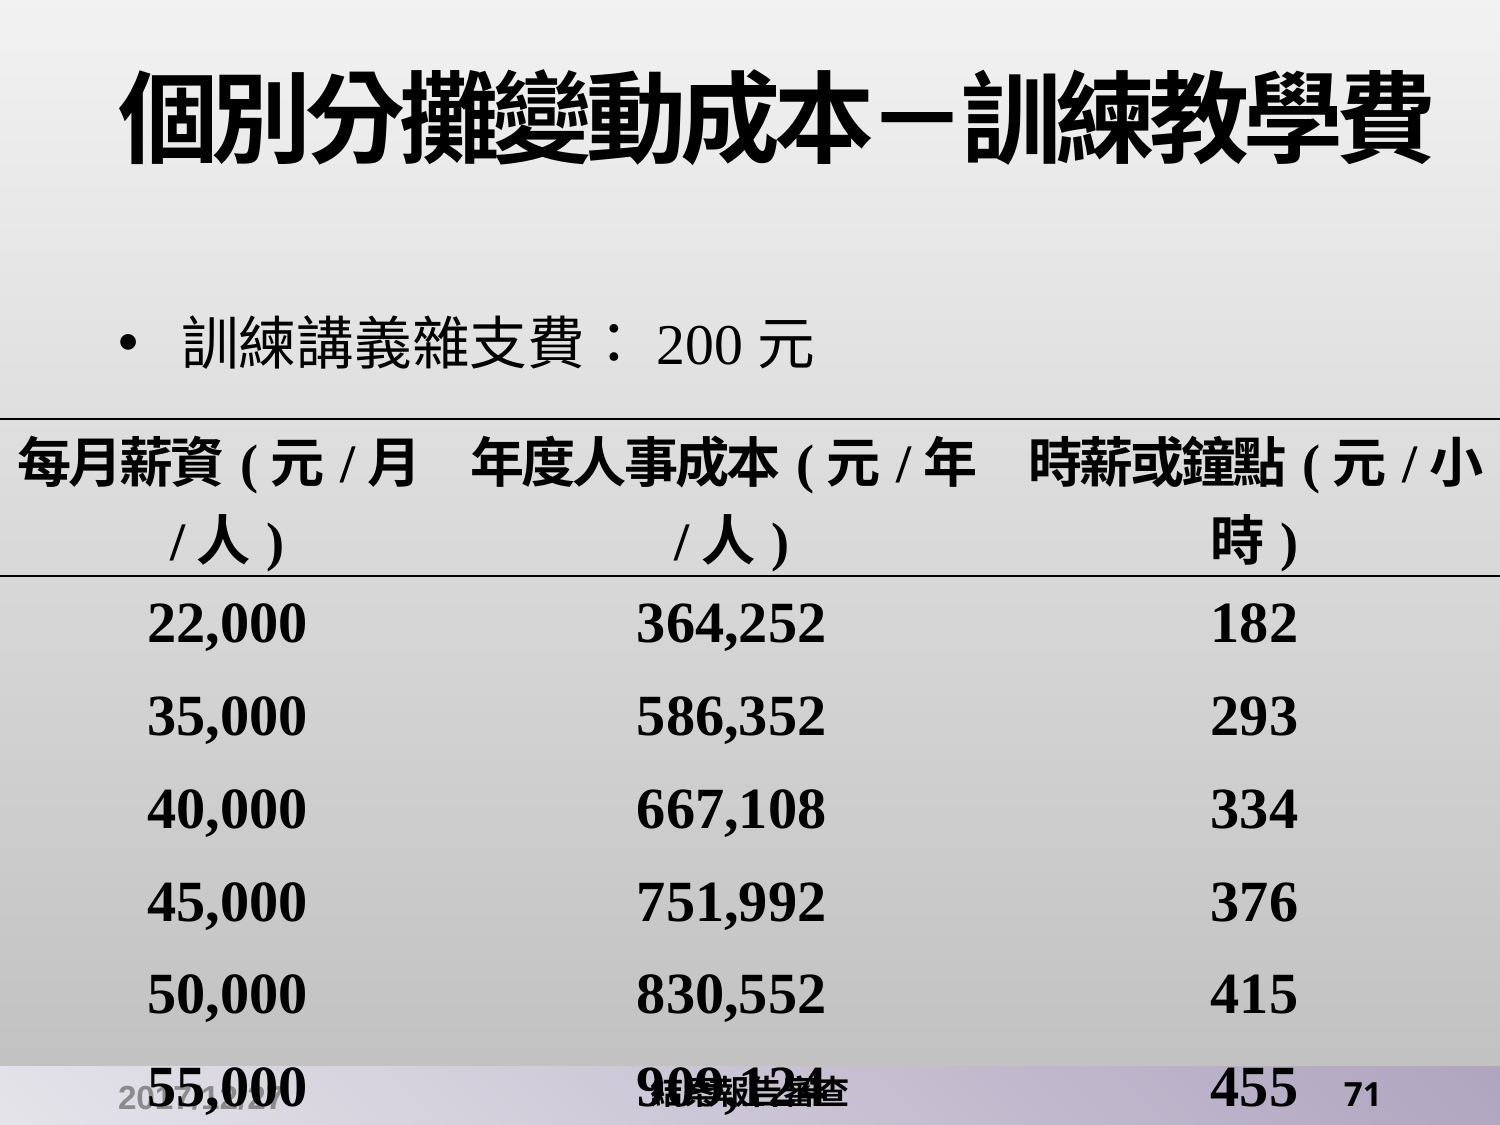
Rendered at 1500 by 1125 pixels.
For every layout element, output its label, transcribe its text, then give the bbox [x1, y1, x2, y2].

table_cell 45,000 [0, 854, 455, 947]
table_cell 586,352 [455, 669, 1009, 762]
table_cell 40,000 [0, 762, 455, 854]
table_cell 364,252 [455, 577, 1009, 669]
title 個別分攤變動成本－訓練教學費 [103, 59, 1500, 187]
table_cell 334 [1009, 762, 1500, 854]
table_cell 55,000 [0, 1040, 455, 1125]
table_cell 35,000 [0, 669, 455, 762]
table_header 每月薪資(元/月/人) [0, 420, 455, 575]
table_cell 830,552 [455, 947, 1009, 1040]
table_cell 455 [1009, 1040, 1500, 1125]
table_header 年度人事成本(元/年/人) [455, 420, 1009, 575]
table_cell 909,124 [455, 1040, 1009, 1125]
table_cell 50,000 [0, 947, 455, 1040]
table_cell 22,000 [0, 577, 455, 669]
table_header 時薪或鐘點(元/小時) [1009, 420, 1500, 575]
table_cell 415 [1009, 947, 1500, 1040]
table_cell 751,992 [455, 854, 1009, 947]
table_cell 376 [1009, 854, 1500, 947]
table_cell 182 [1009, 577, 1500, 669]
table_cell 293 [1009, 669, 1500, 762]
table_cell 667,108 [455, 762, 1009, 854]
